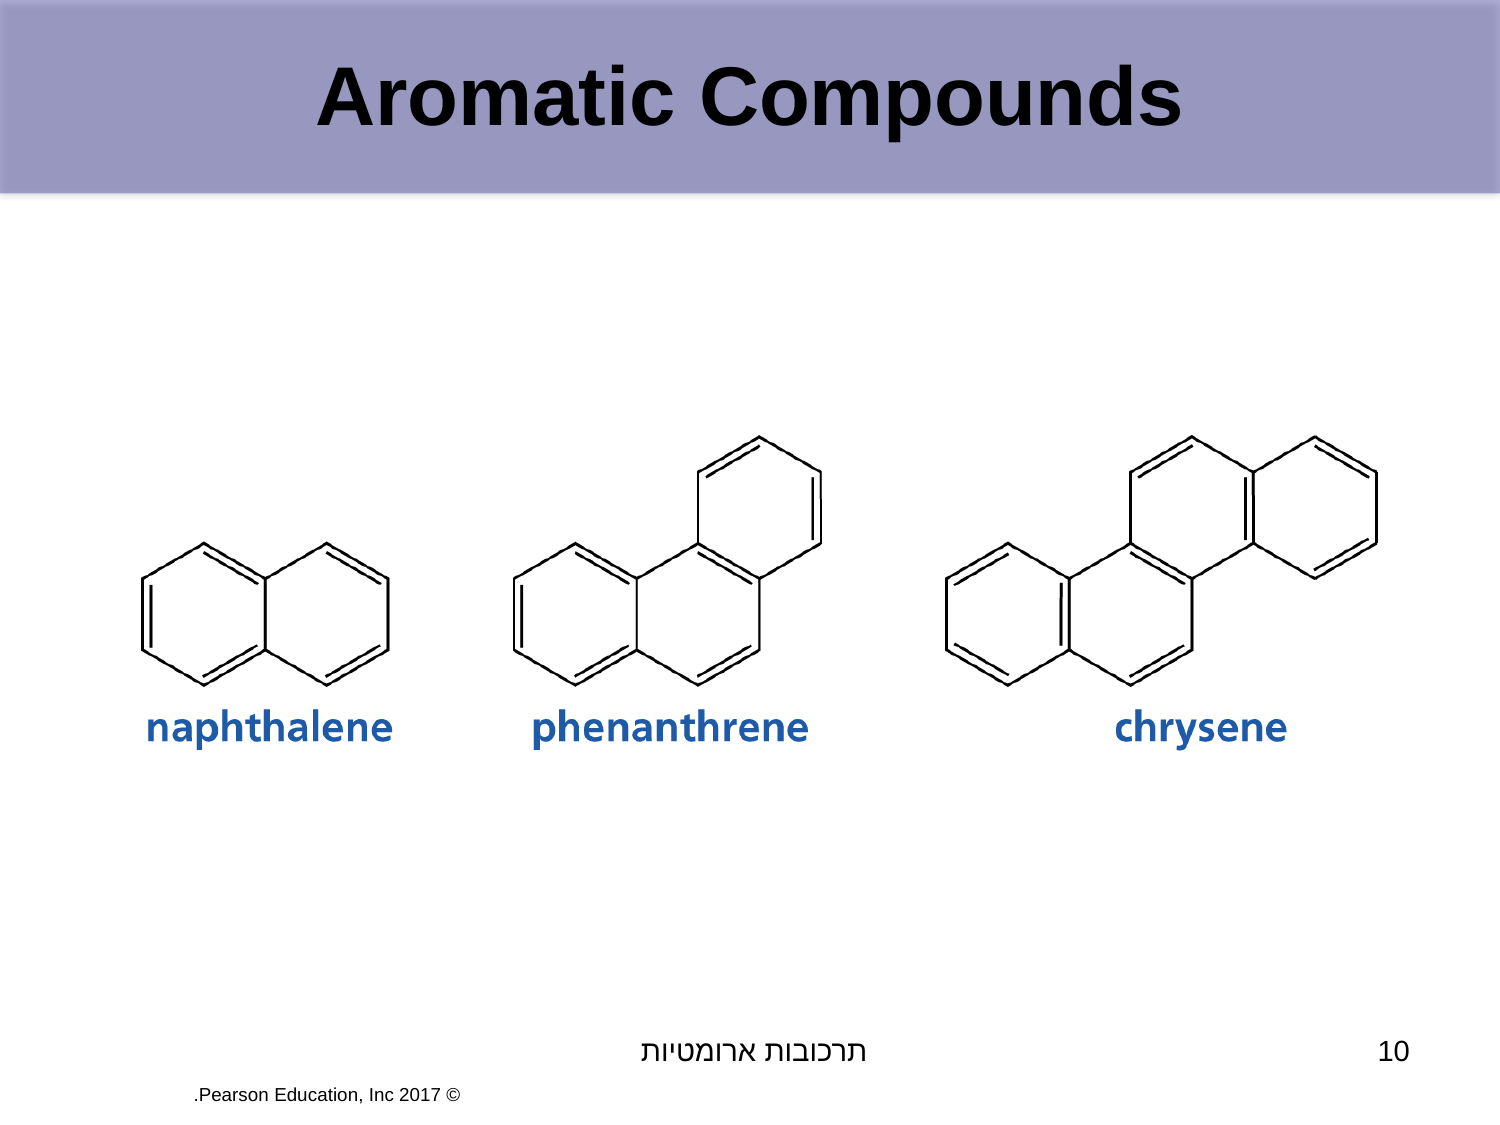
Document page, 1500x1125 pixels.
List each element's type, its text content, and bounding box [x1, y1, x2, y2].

picture [131, 425, 1387, 757]
text_box Aromatic Compounds [0, 34, 1500, 150]
slide_number 10 [1074, 1024, 1426, 1103]
footer תרכובות ארומטיות [512, 1024, 988, 1103]
